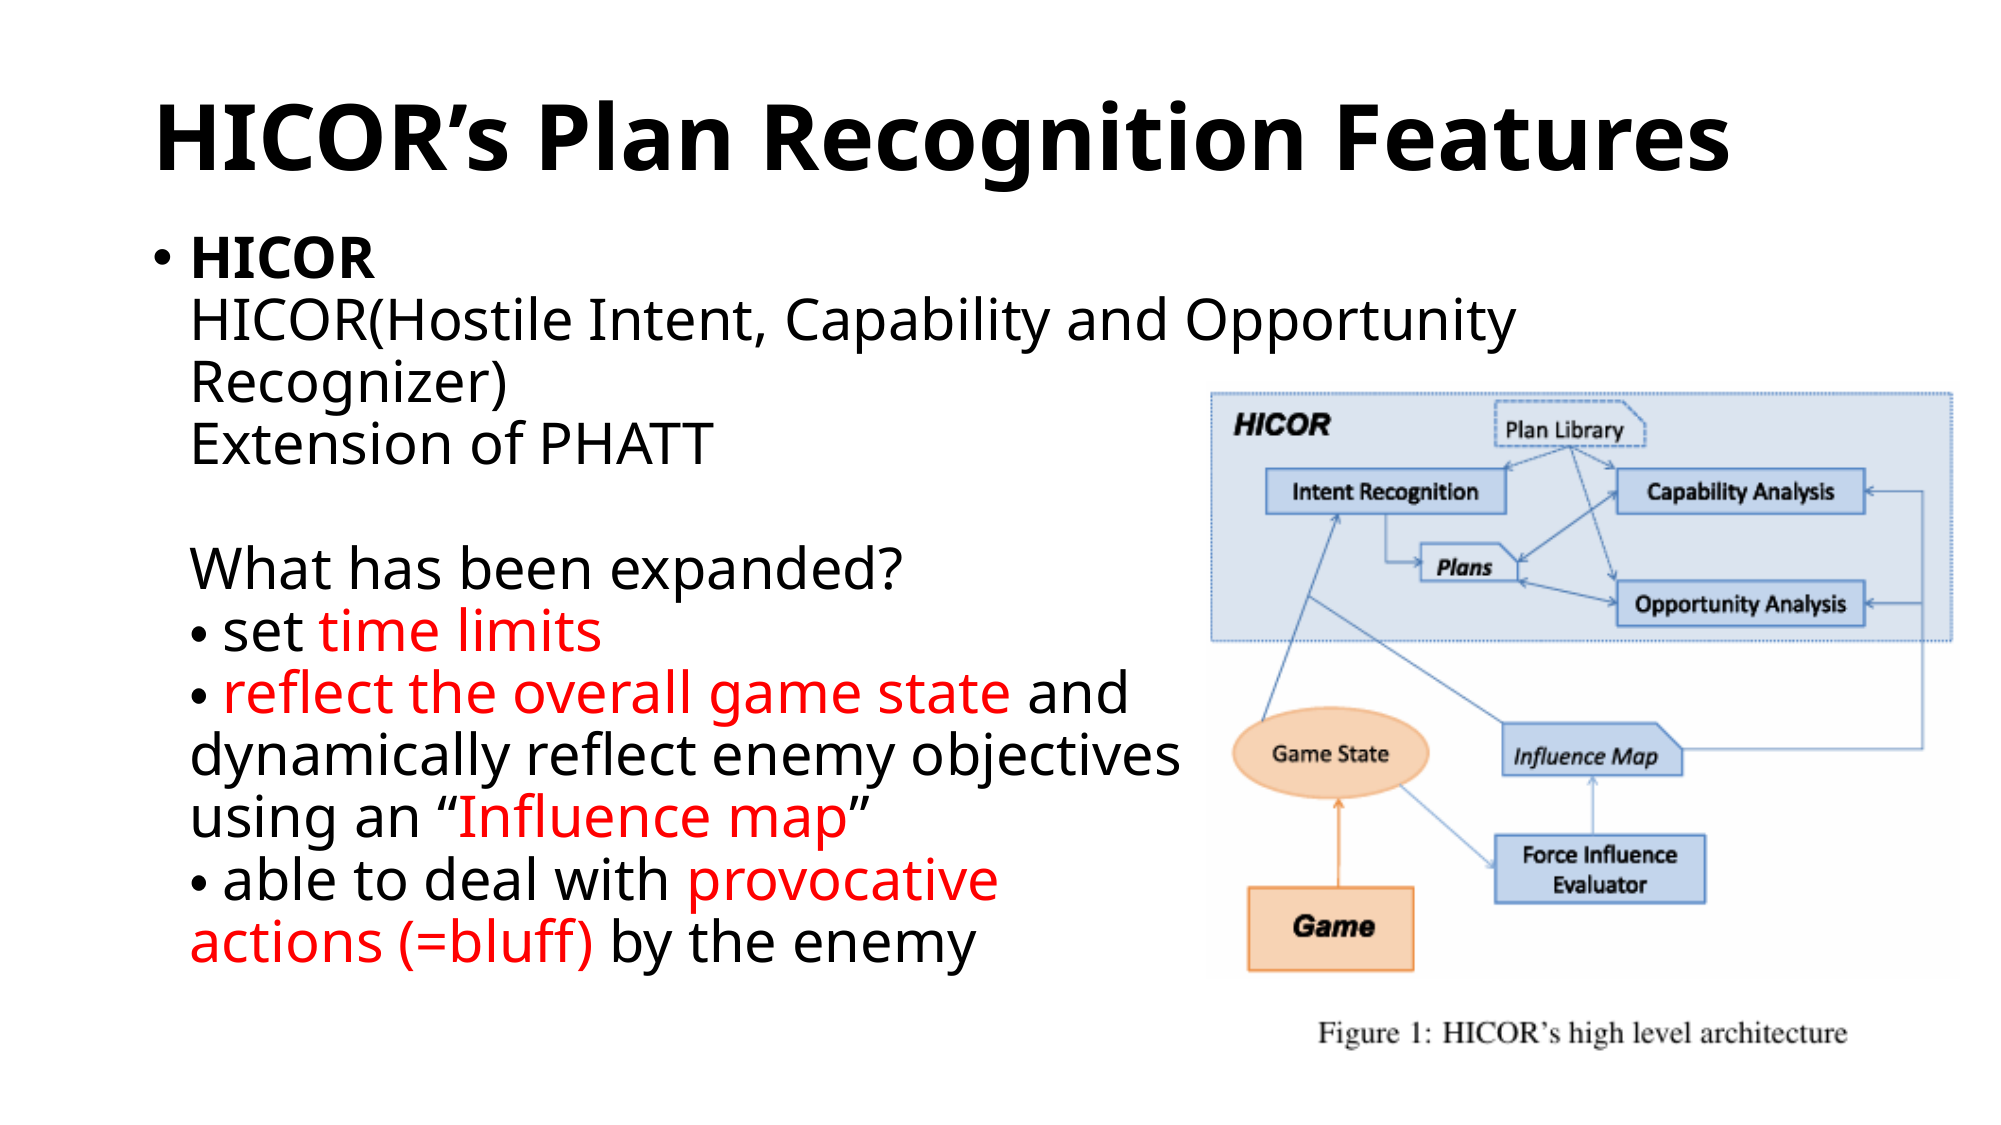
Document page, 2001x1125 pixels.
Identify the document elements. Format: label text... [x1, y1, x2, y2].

list HICOR HICOR(Hostile Intent, Capability and Opportunity Recognizer) Extension of PHATT What has been expanded? ・set time limits ・reflect the overall game state and dynamically reflect enemy objectives using an “Influence map” ・able to deal with provocative actions (=bluff) by the enemy [137, 220, 1863, 984]
title HICOR’s Plan Recognition Features [137, 59, 1863, 220]
picture [1191, 381, 1965, 1066]
